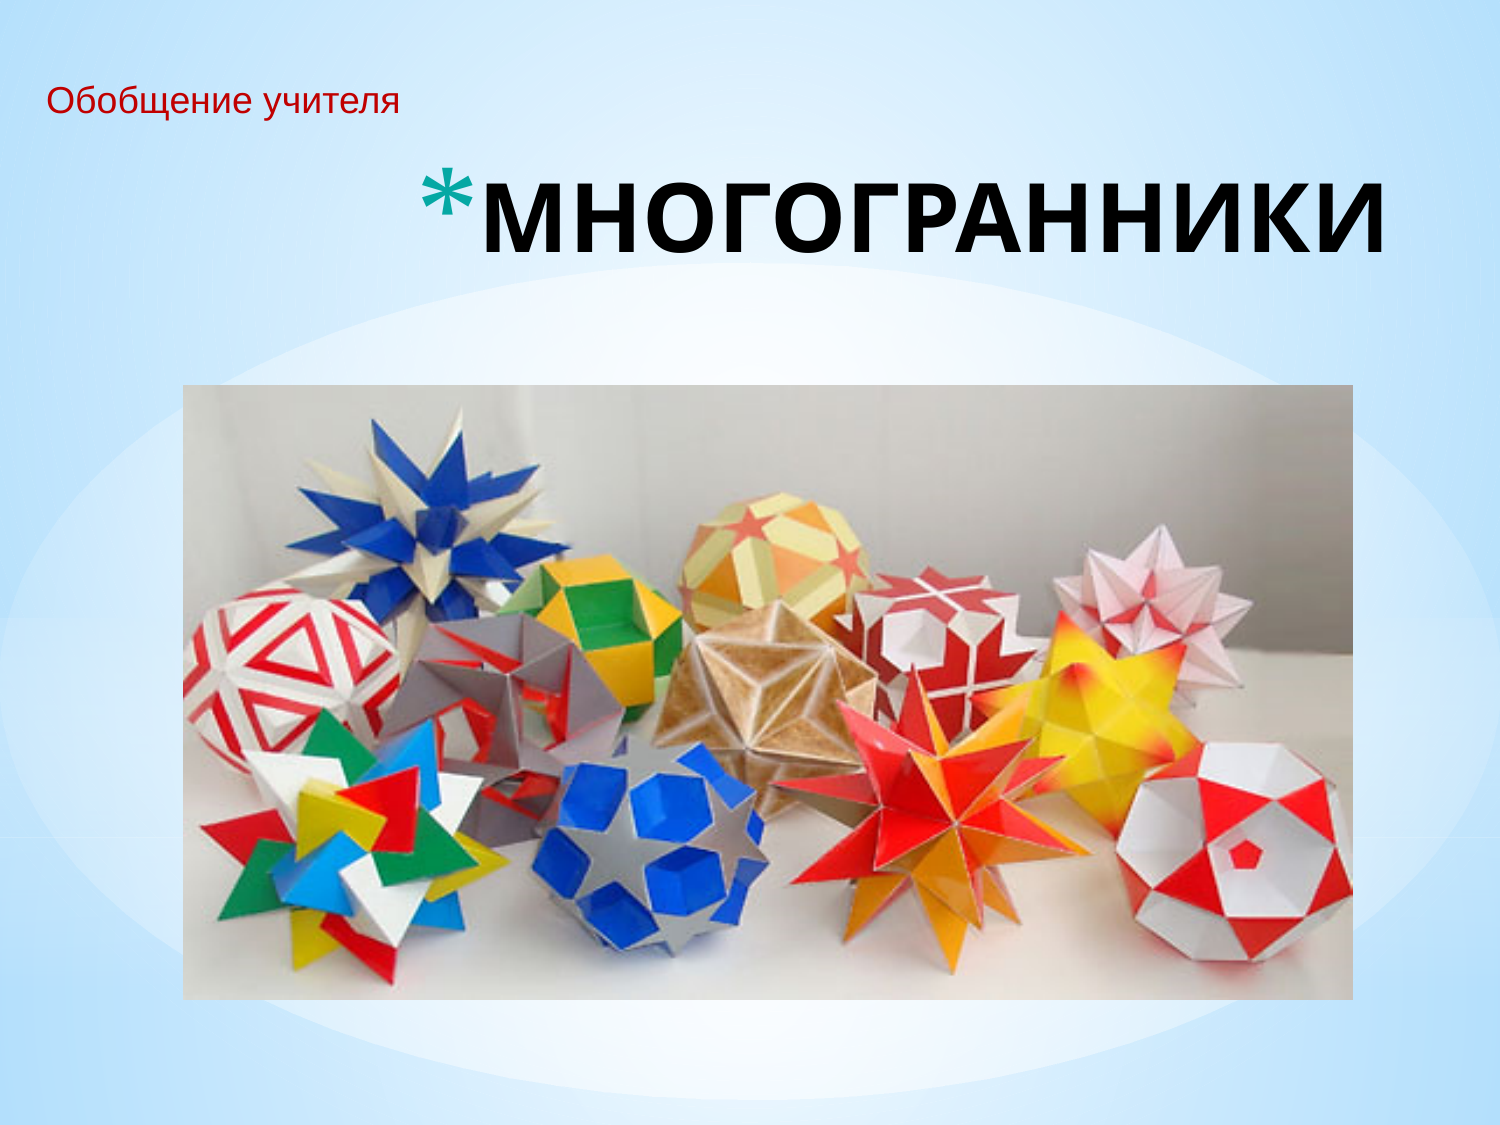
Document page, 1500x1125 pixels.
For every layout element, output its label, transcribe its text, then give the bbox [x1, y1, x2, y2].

text_box Обобщение учителя [31, 68, 416, 128]
title МНОГОГРАННИКИ [336, 149, 1405, 290]
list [182, 385, 1353, 1000]
